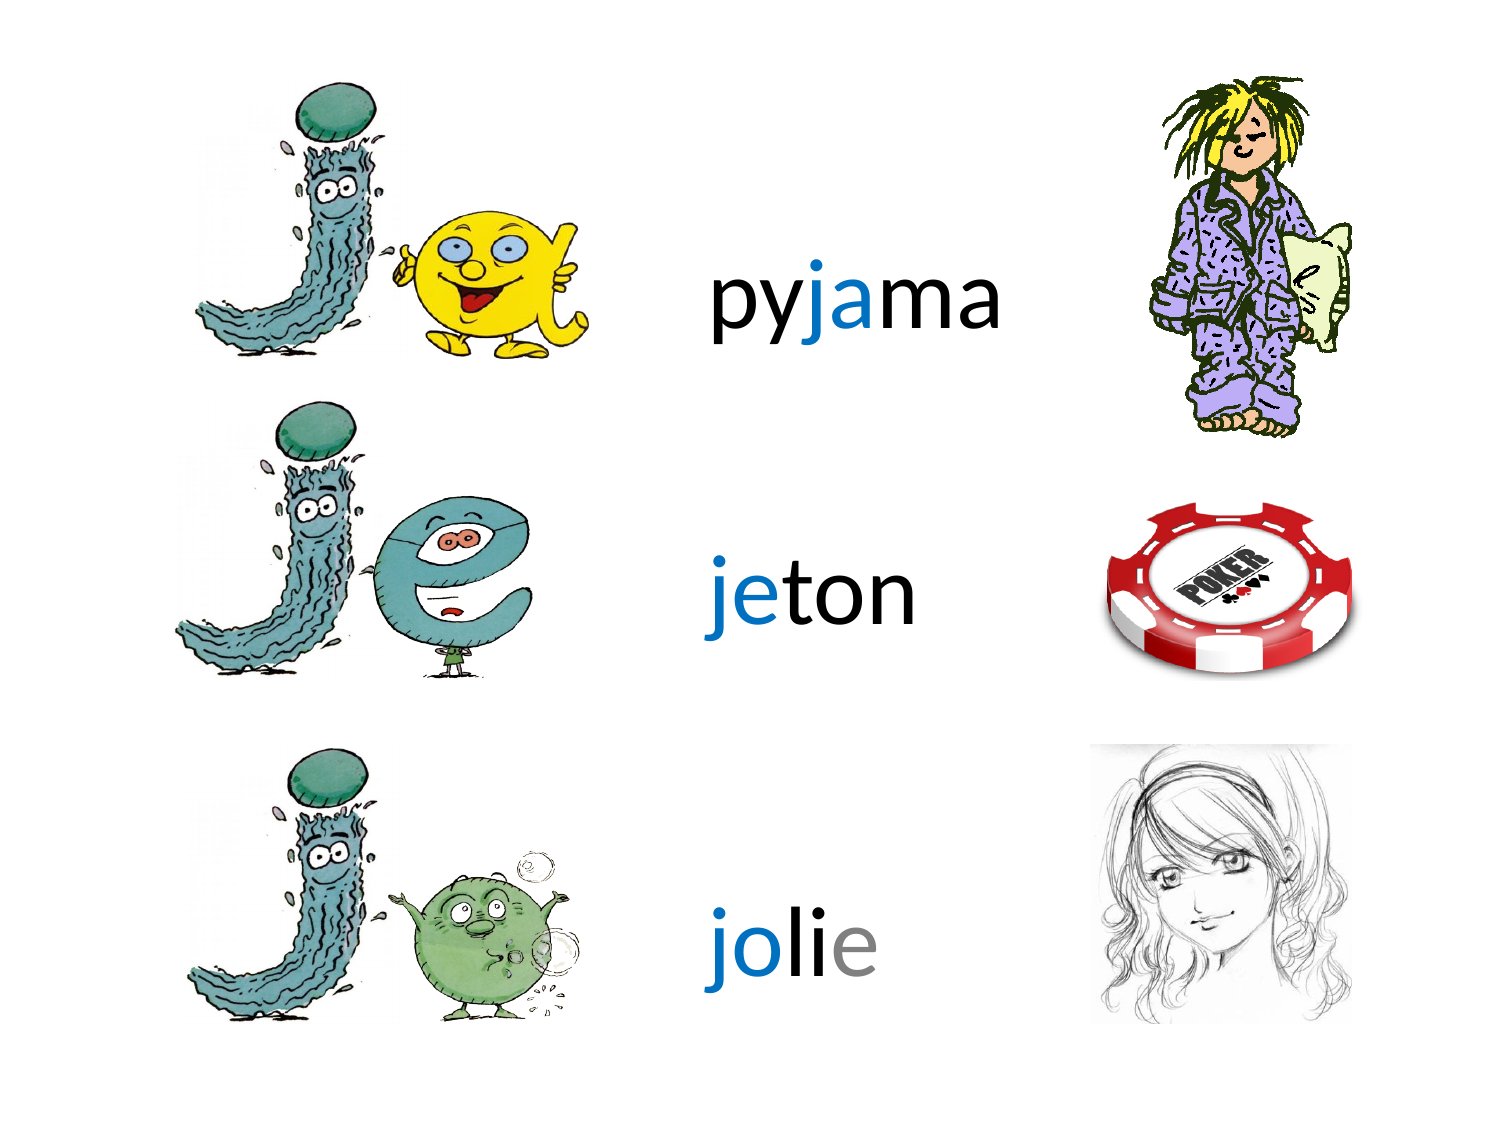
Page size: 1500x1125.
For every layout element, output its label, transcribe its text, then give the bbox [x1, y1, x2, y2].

picture [1090, 744, 1352, 1025]
picture [171, 397, 542, 681]
text_box jeton [692, 516, 951, 652]
text_box pyjama [692, 221, 1022, 357]
text_box jolie [692, 869, 915, 1004]
picture [183, 744, 586, 1025]
picture [191, 78, 589, 359]
picture [1139, 66, 1365, 446]
picture [1096, 489, 1365, 681]
